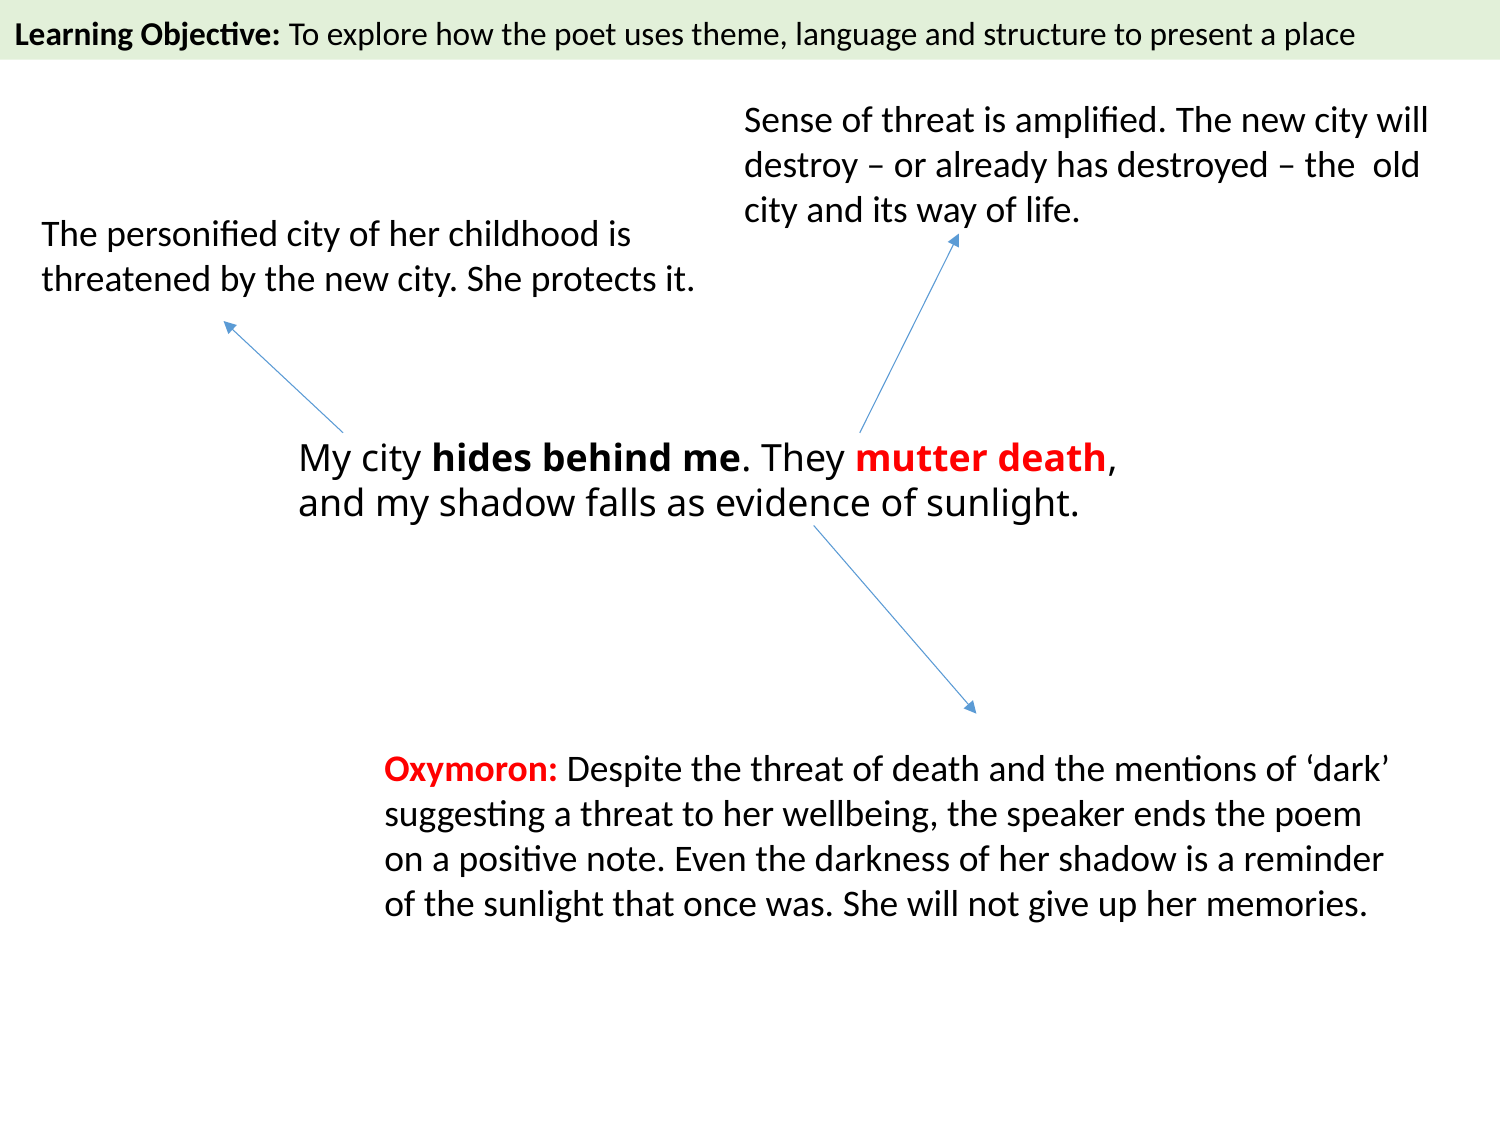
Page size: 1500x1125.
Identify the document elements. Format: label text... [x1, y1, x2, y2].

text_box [813, 525, 977, 714]
text_box The personified city of her childhood is threatened by the new city. She protects it. [26, 201, 719, 307]
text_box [859, 233, 959, 433]
text_box Sense of threat is amplified. The new city will destroy – or already has destroyed – the old city and its way of life. [729, 87, 1446, 238]
text_box Learning Objective: To explore how the poet uses theme, language and structure to present a place [0, 0, 1500, 60]
text_box My city hides behind me. They mutter death, and my shadow falls as evidence of sunlight. [283, 336, 1235, 532]
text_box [223, 321, 344, 433]
text_box Oxymoron: Despite the threat of death and the mentions of ‘dark’ suggesting a threat to her wellbeing, the speaker ends the poem on a positive note. Even the darkness of her shadow is a reminder of the sunlight that once was. She will not give up her memories. [369, 736, 1417, 931]
